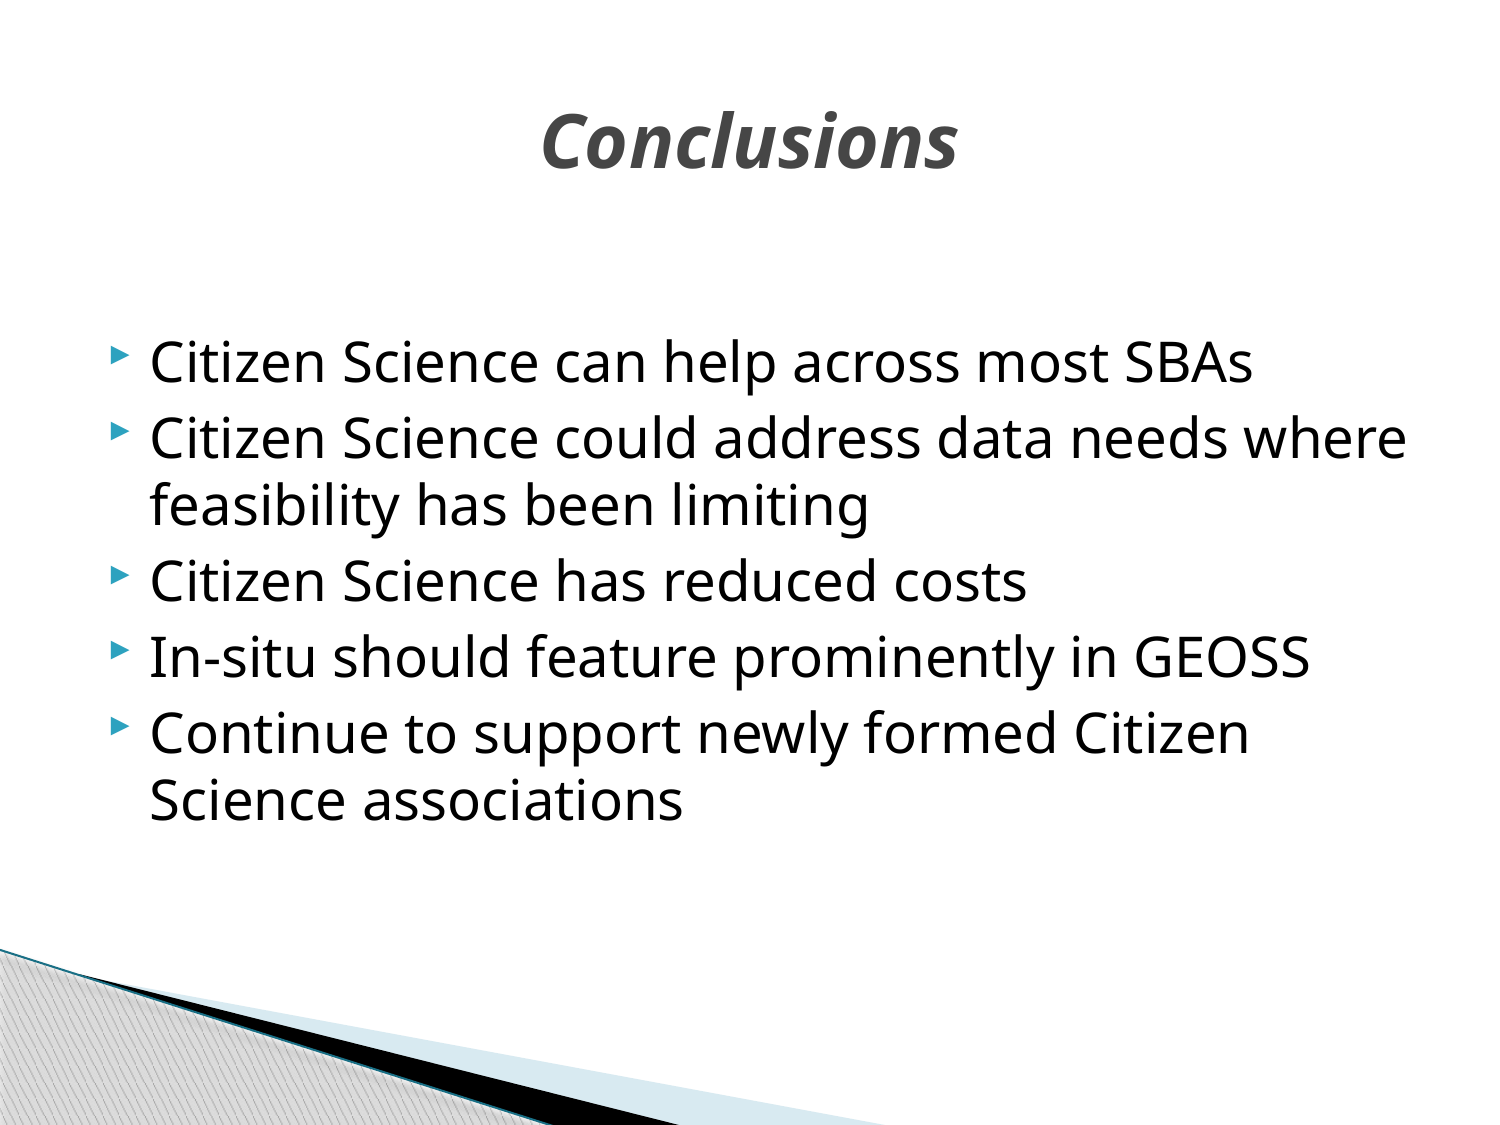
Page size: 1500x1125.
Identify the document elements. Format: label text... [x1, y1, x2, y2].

title Conclusions [75, 45, 1425, 233]
list Citizen Science can help across most SBAs Citizen Science could address data needs where feasibility has been limiting Citizen Science has reduced costs In-situ should feature prominently in GEOSS Continue to support newly formed Citizen Science associations [75, 243, 1425, 986]
